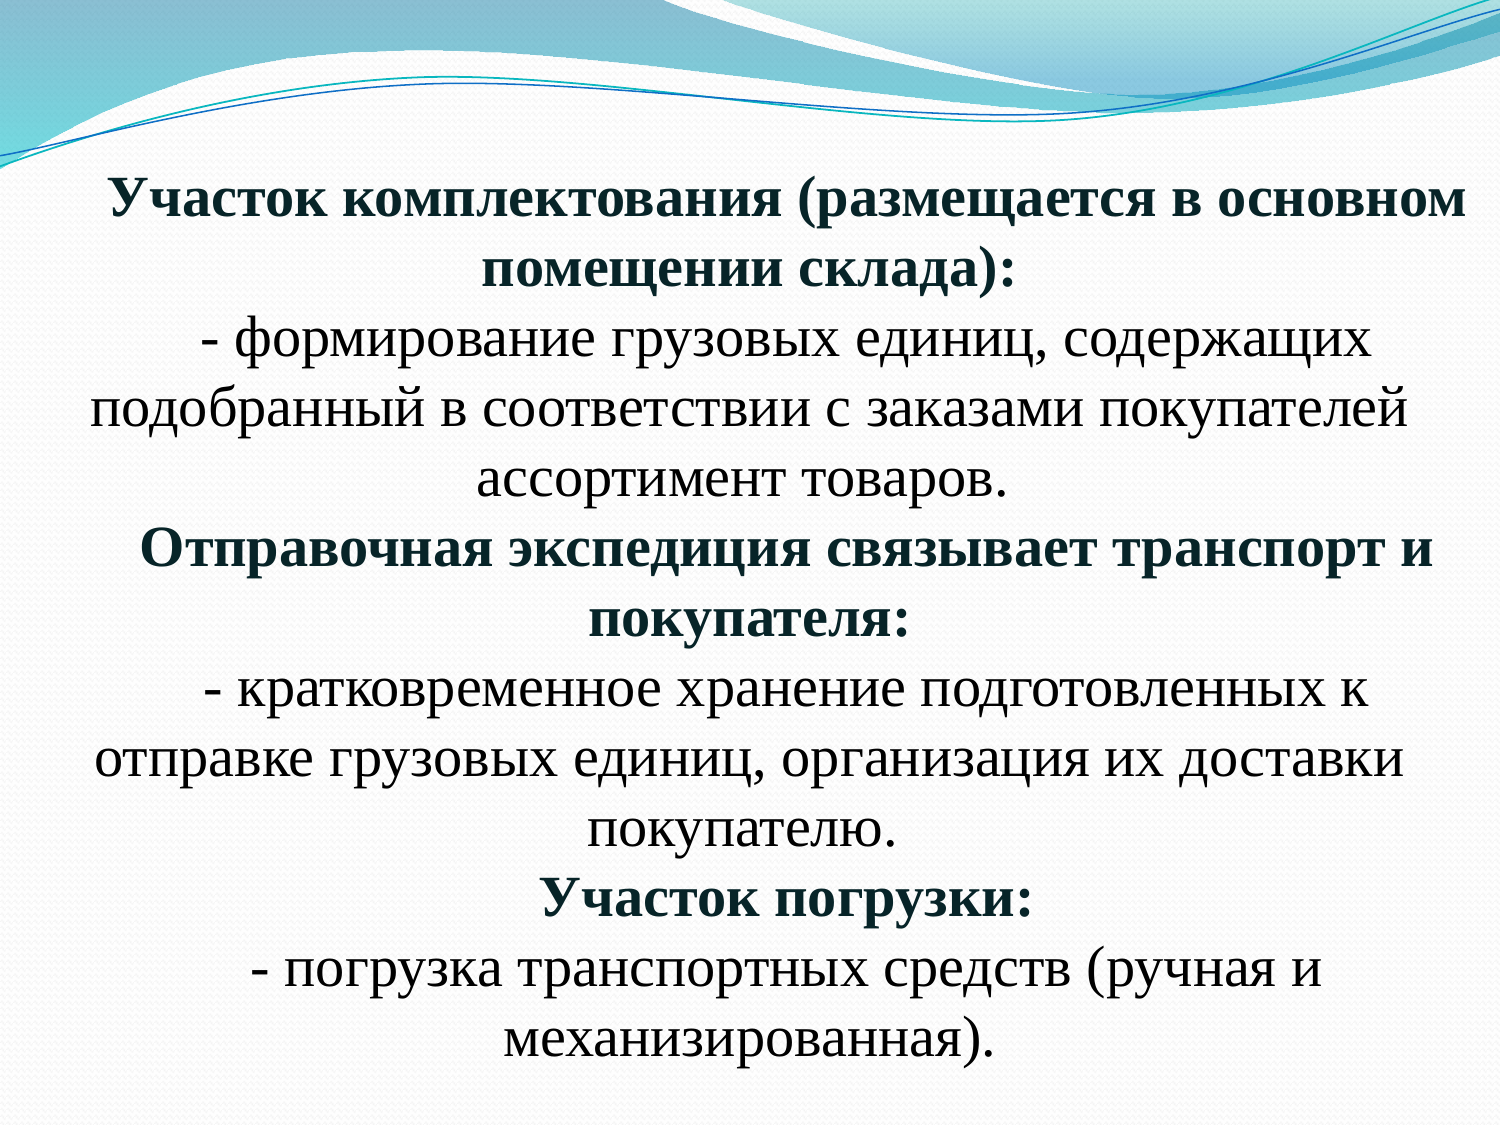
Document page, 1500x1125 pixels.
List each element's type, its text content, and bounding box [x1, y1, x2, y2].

text_box Участок комплектования (размещается в основном помещении склада): - формирование грузовых единиц, содержащих подобранный в соответствии с заказами покупателей ассортимент товаров. Отправочная экспедиция связывает транспорт и покупателя: - кратковременное хранение подготовленных к отправке грузовых единиц, организация их доставки покупателю. Участок погрузки: - погрузка транспортных средств (ручная и механизированная). [0, 150, 1500, 1120]
